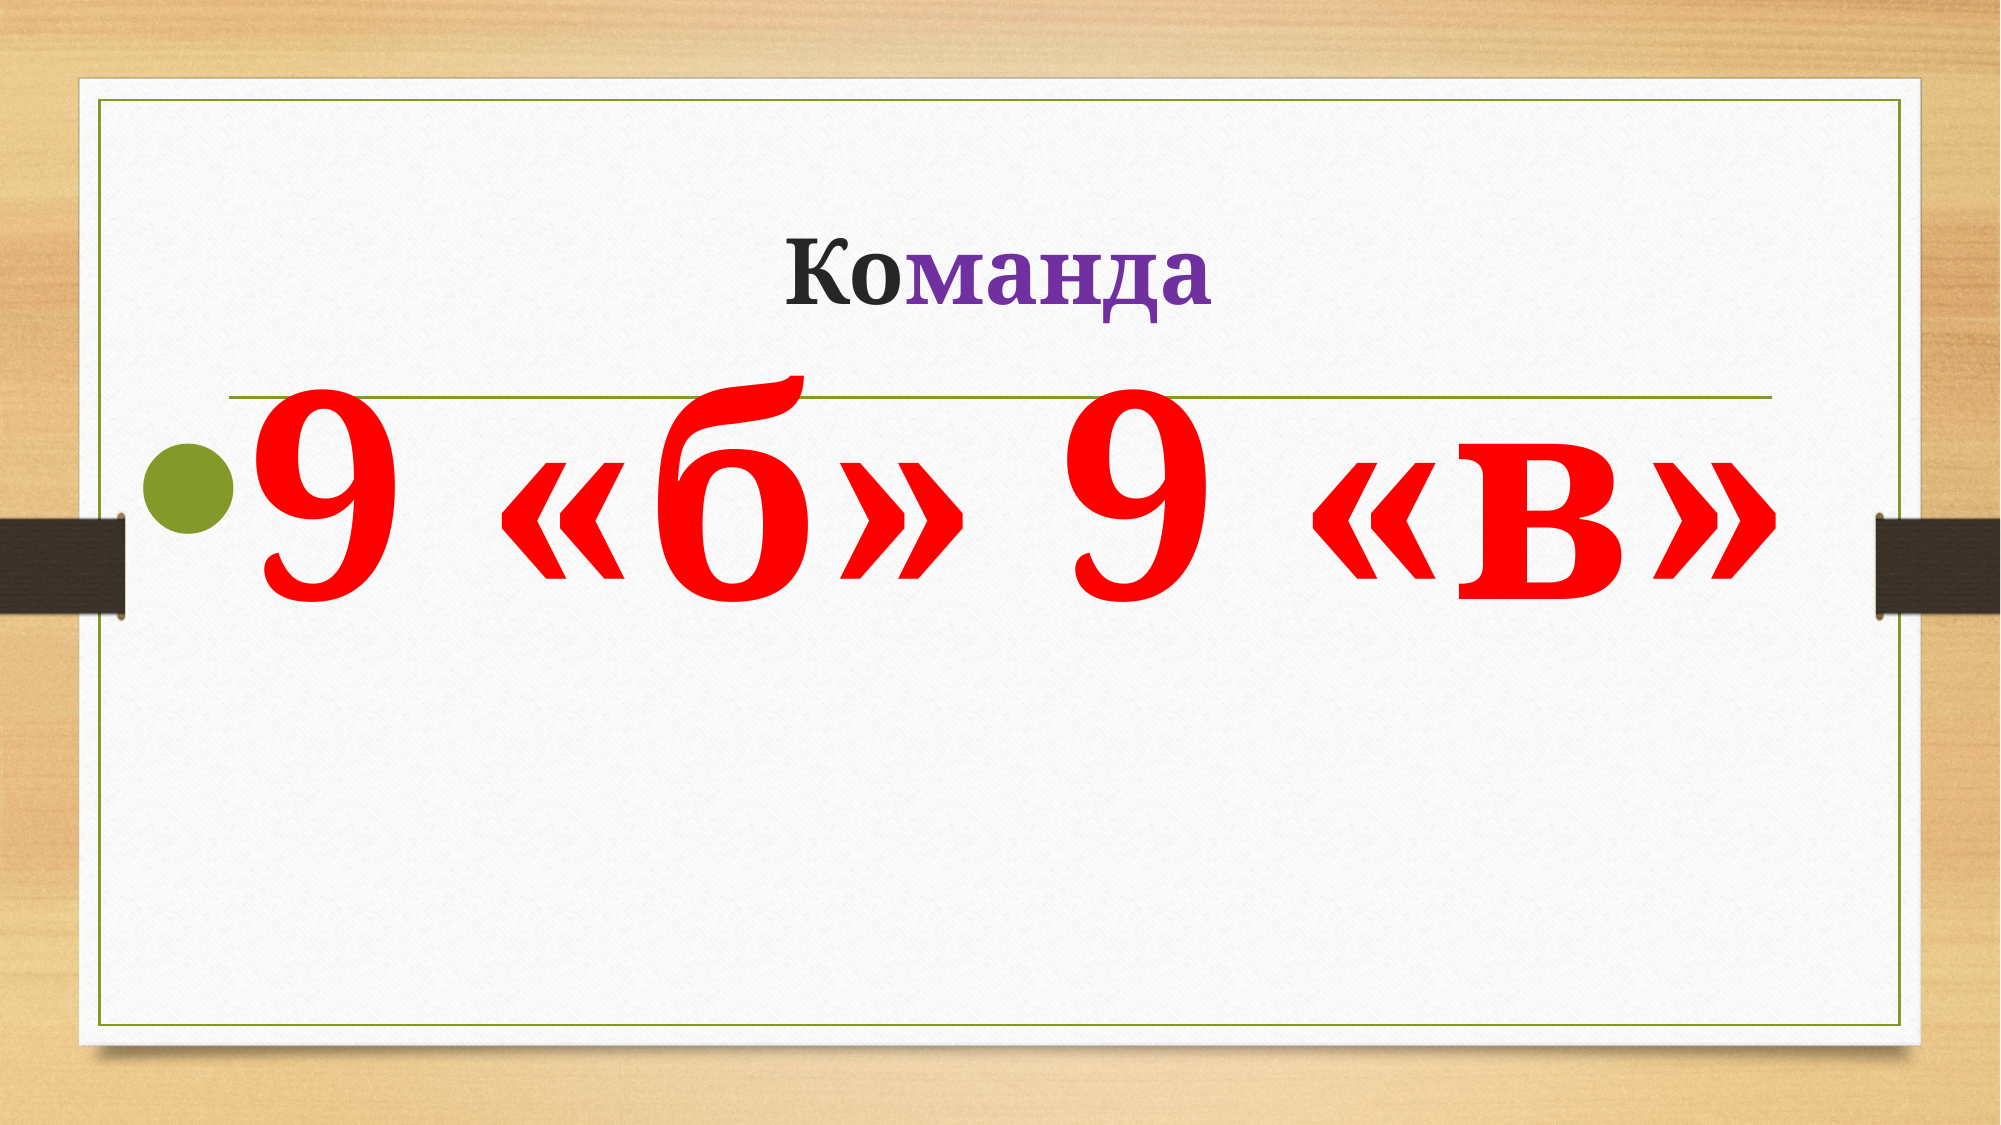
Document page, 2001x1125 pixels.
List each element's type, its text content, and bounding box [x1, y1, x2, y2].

picture [0, 0, 2001, 1125]
title Команда [212, 161, 1788, 302]
list 9 «б» 9 «в» [115, 302, 1830, 963]
